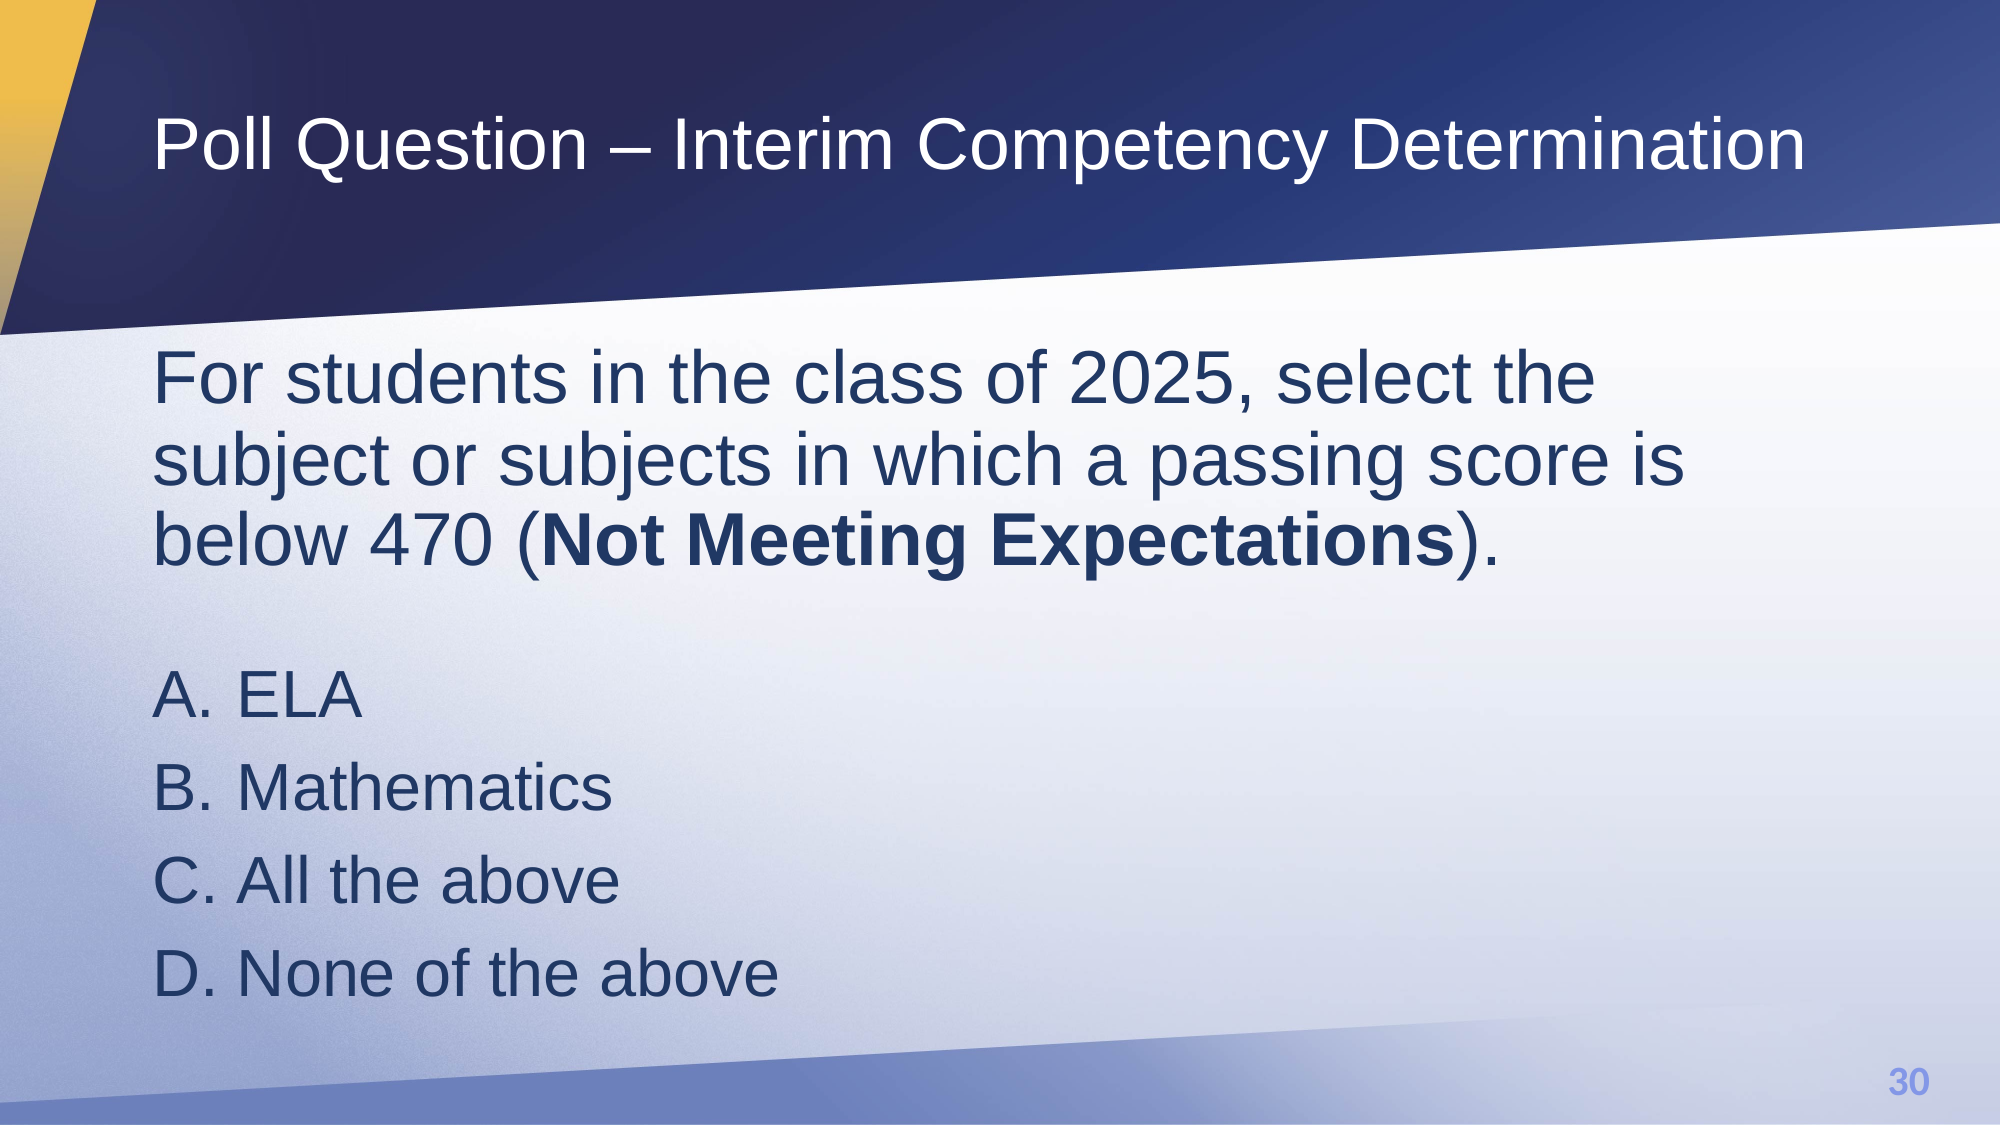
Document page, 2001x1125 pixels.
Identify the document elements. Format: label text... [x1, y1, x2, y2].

picture [0, 0, 2000, 1125]
list For students in the class of 2025, select the subject or subjects in which a passing score is below 470 (Not Meeting Expectations). ELA Mathematics All the above None of the above [137, 331, 1863, 1038]
title Poll Question – Interim Competency Determination [137, 59, 1863, 231]
